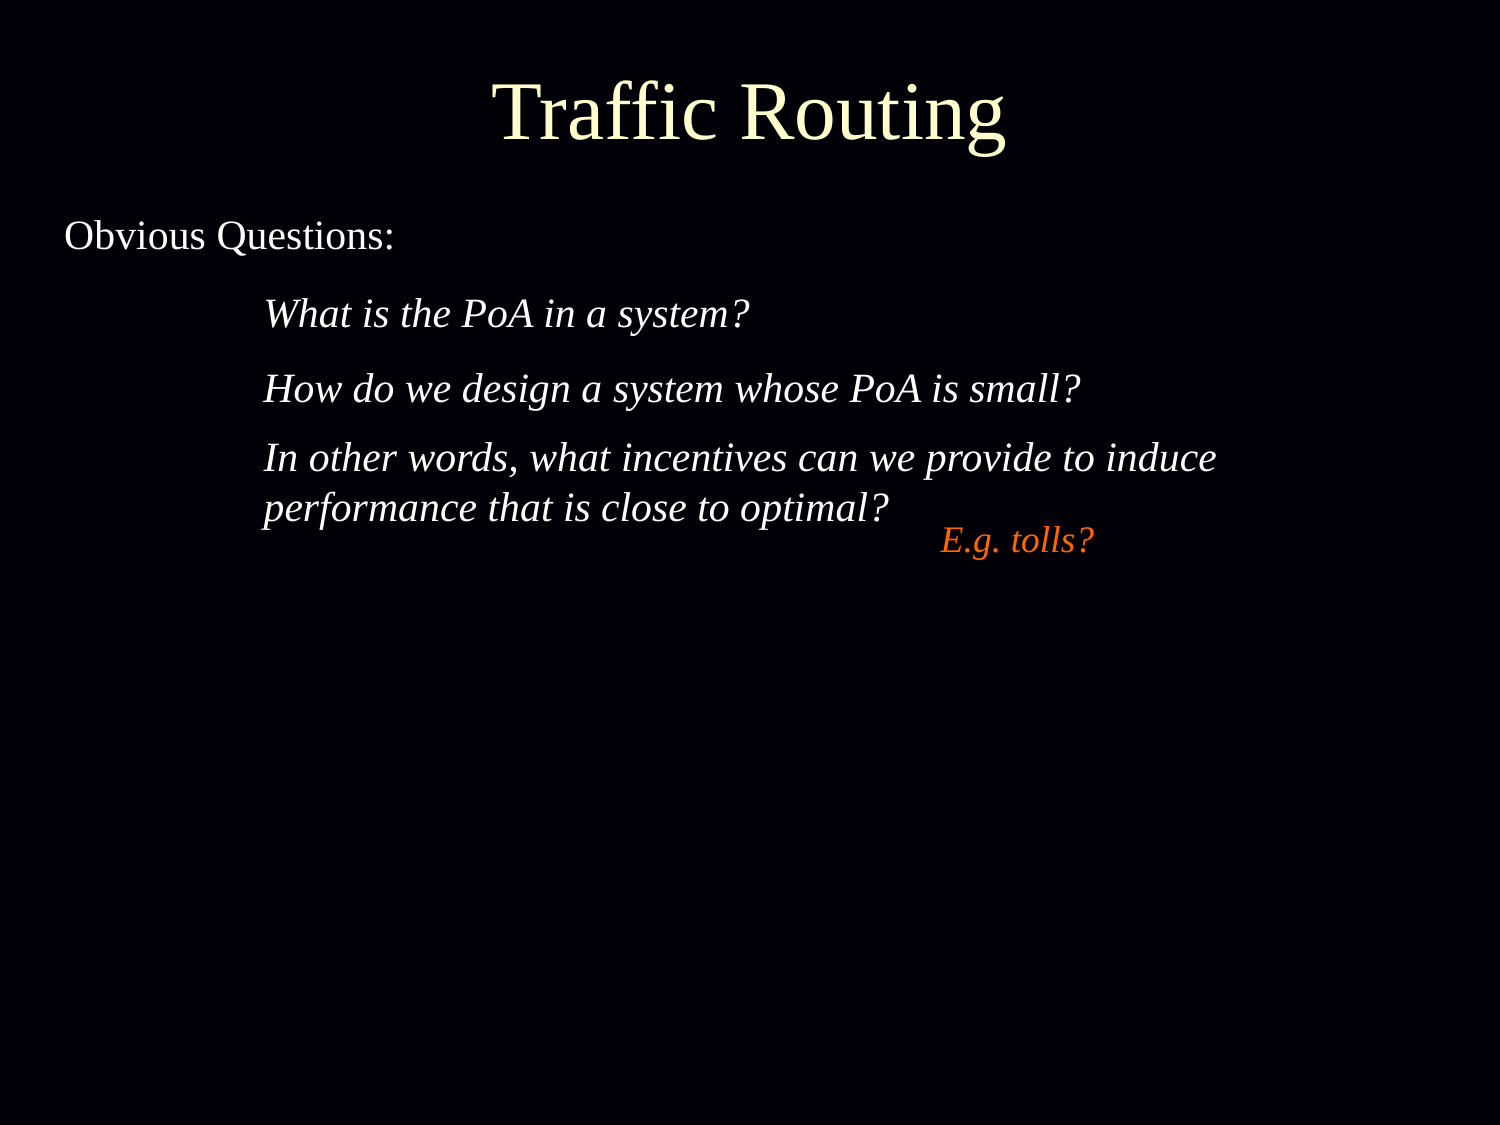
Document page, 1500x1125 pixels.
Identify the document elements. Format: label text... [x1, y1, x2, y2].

text_box Obvious Questions: [49, 200, 459, 265]
title Traffic Routing [49, 12, 1451, 201]
text_box In other words, what incentives can we provide to induce performance that is close to optimal? [248, 421, 1239, 537]
text_box E.g. tolls? [925, 507, 1110, 568]
text_box How do we design a system whose PoA is small? [248, 353, 1267, 418]
text_box What is the PoA in a system? [248, 278, 1267, 343]
